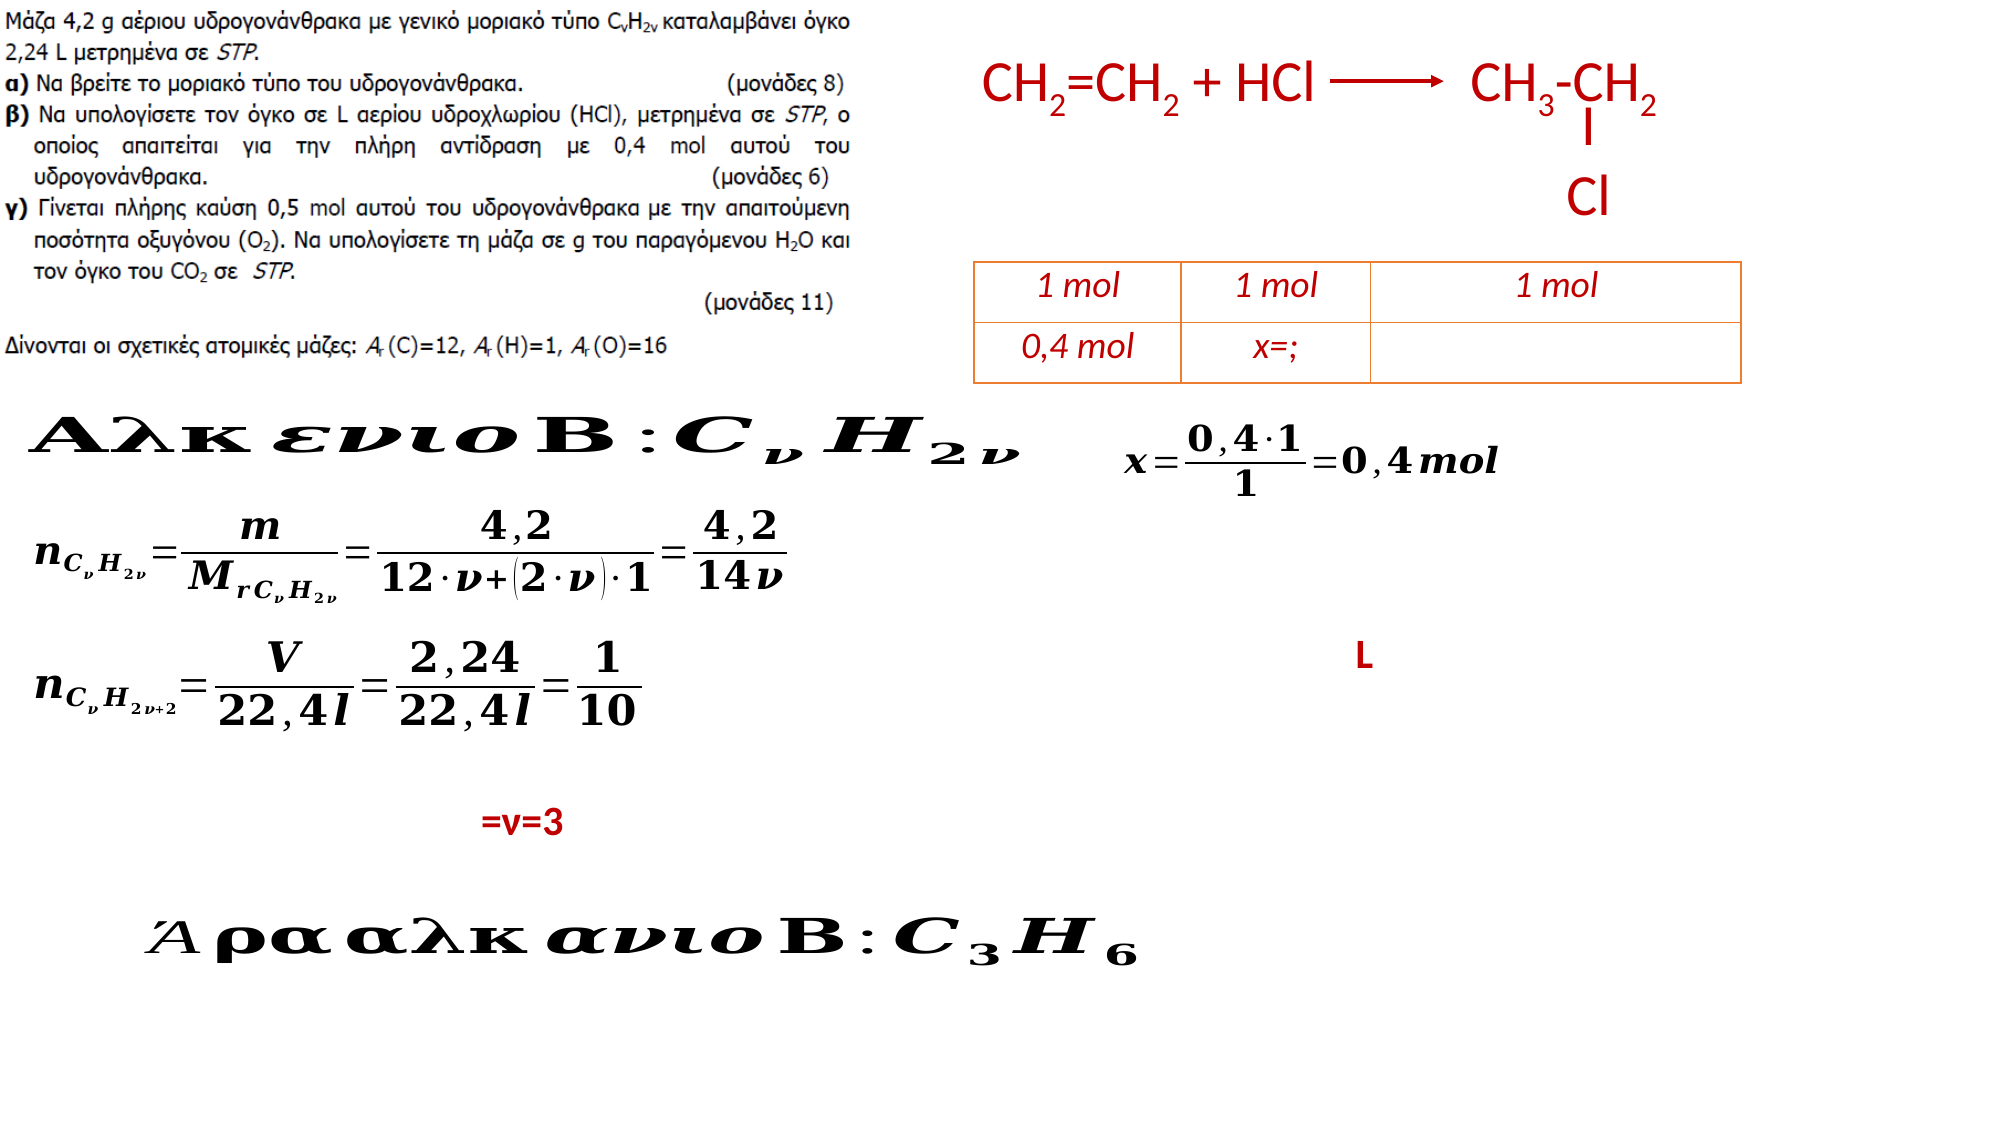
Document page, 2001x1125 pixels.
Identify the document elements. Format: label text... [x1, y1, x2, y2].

picture [0, 0, 866, 369]
table_header 1 mol [1371, 263, 1740, 322]
table_cell 0,4 mol [975, 323, 1180, 382]
table_cell x=; [1182, 323, 1370, 382]
table_header 1 mol [1182, 263, 1370, 322]
table_cell [1371, 323, 1740, 382]
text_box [967, 35, 1708, 237]
table_header 1 mol [975, 263, 1180, 322]
